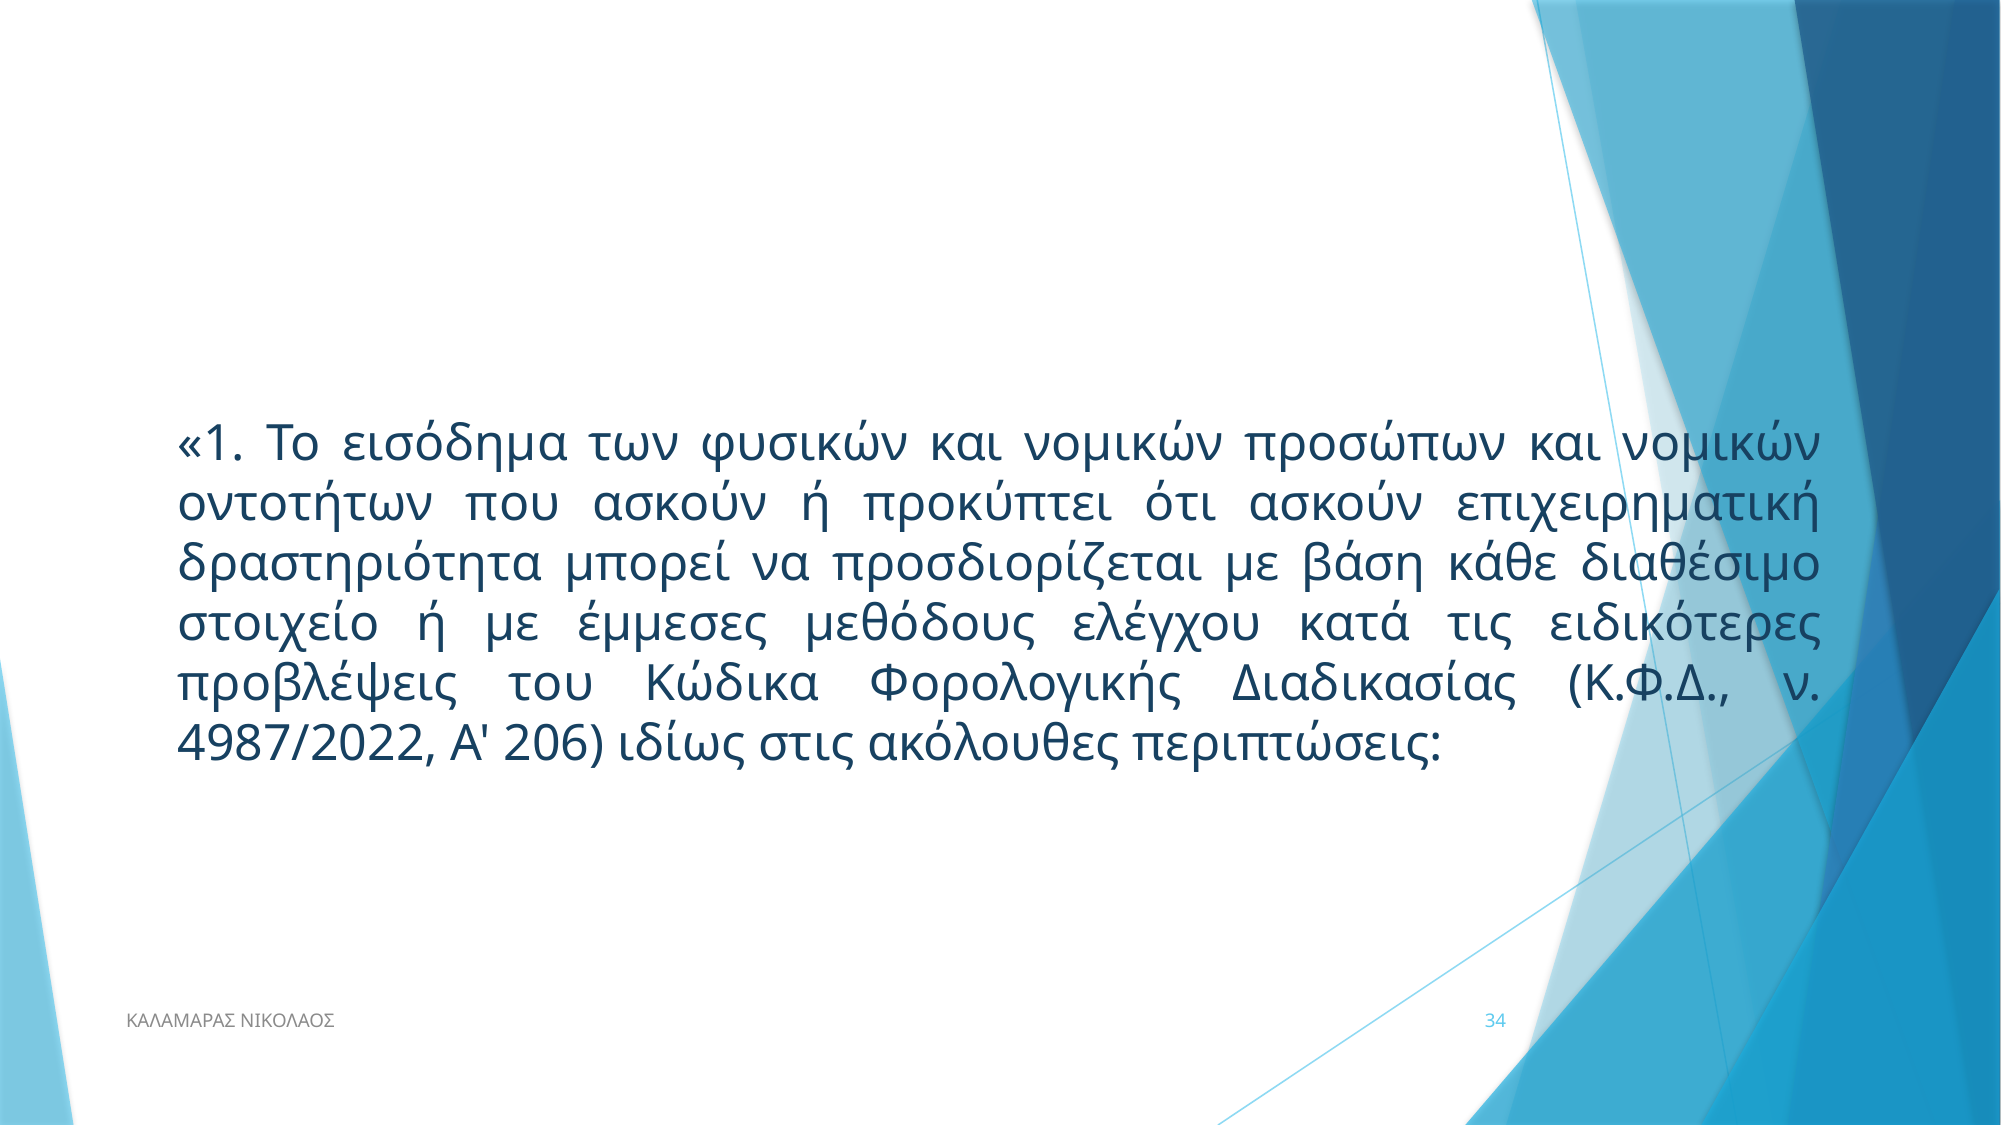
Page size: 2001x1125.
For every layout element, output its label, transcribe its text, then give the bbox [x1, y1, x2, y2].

text_box «1. Το εισόδημα των φυσικών και νομικών προσώπων και νομικών οντοτήτων που ασκούν ή προκύπτει ότι ασκούν επιχειρηματική δραστηριότητα μπορεί να προσδιορίζεται με βάση κάθε διαθέσιμο στοιχείο ή με έμμεσες μεθόδους ελέγχου κατά τις ειδικότερες προβλέψεις του Κώδικα Φορολογικής Διαδικασίας (Κ.Φ.Δ., ν. 4987/2022, Α' 206) ιδίως στις ακόλουθες περιπτώσεις: [163, 403, 1837, 779]
footer ΚΑΛΑΜΑΡΑΣ ΝΙΚΟΛΑΟΣ [111, 991, 1145, 1051]
slide_number 34 [1409, 991, 1522, 1051]
